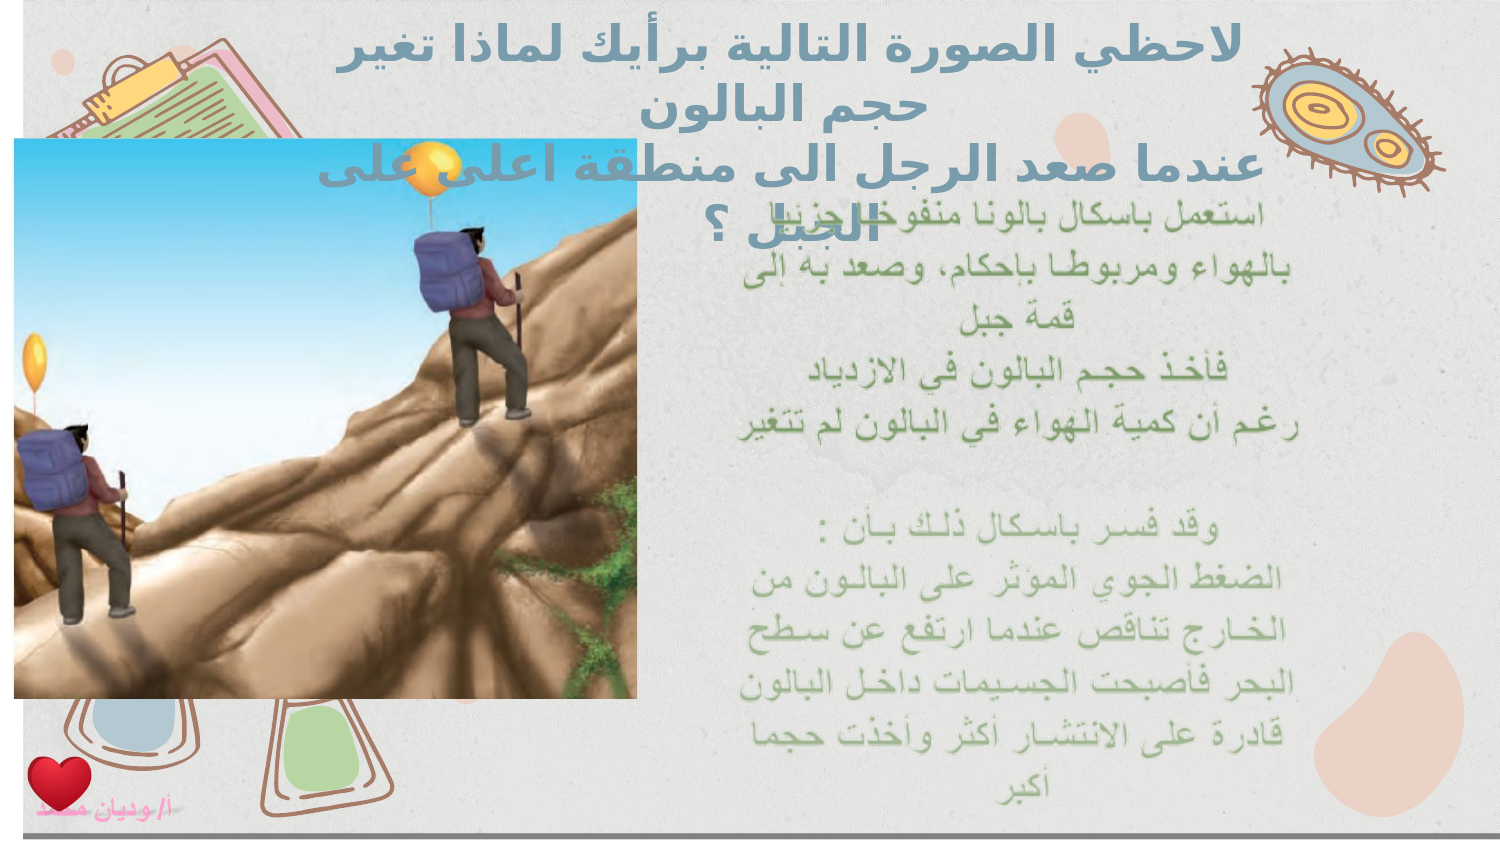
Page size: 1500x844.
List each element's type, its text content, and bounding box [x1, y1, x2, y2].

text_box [59, 37, 323, 136]
text_box لاحظي الصورة التالية برأيك لماذا تغير حجم البالون عندما صعد الرجل الى منطقة اعلى على الجبل ؟ [281, 4, 1304, 259]
picture [0, 0, 1500, 844]
